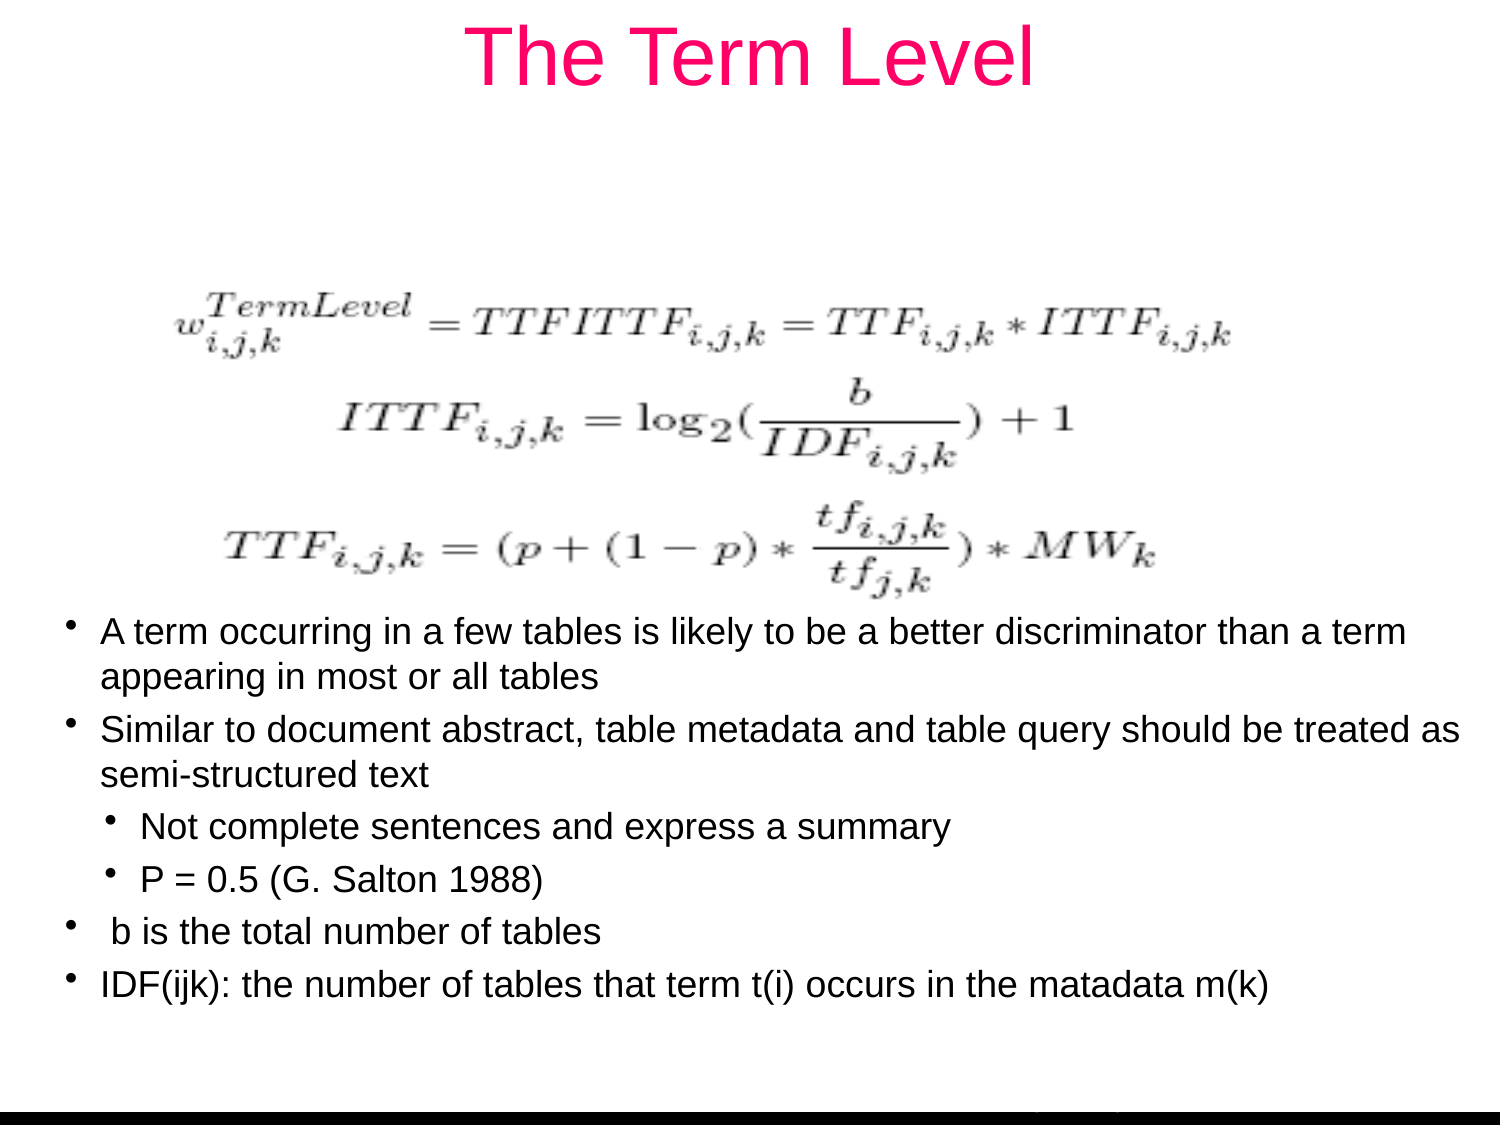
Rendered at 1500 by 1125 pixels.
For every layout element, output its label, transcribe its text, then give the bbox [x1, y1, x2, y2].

picture [149, 262, 1251, 613]
title The Term Level [74, 0, 1426, 106]
text_box A term occurring in a few tables is likely to be a better discriminator than a term appearing in most or all tables Similar to document abstract, table metadata and table query should be treated as semi-structured text Not complete sentences and express a summary P = 0.5 (G. Salton 1988) b is the total number of tables IDF(ijk): the number of tables that term t(i) occurs in the matadata m(k) [50, 600, 1500, 1013]
